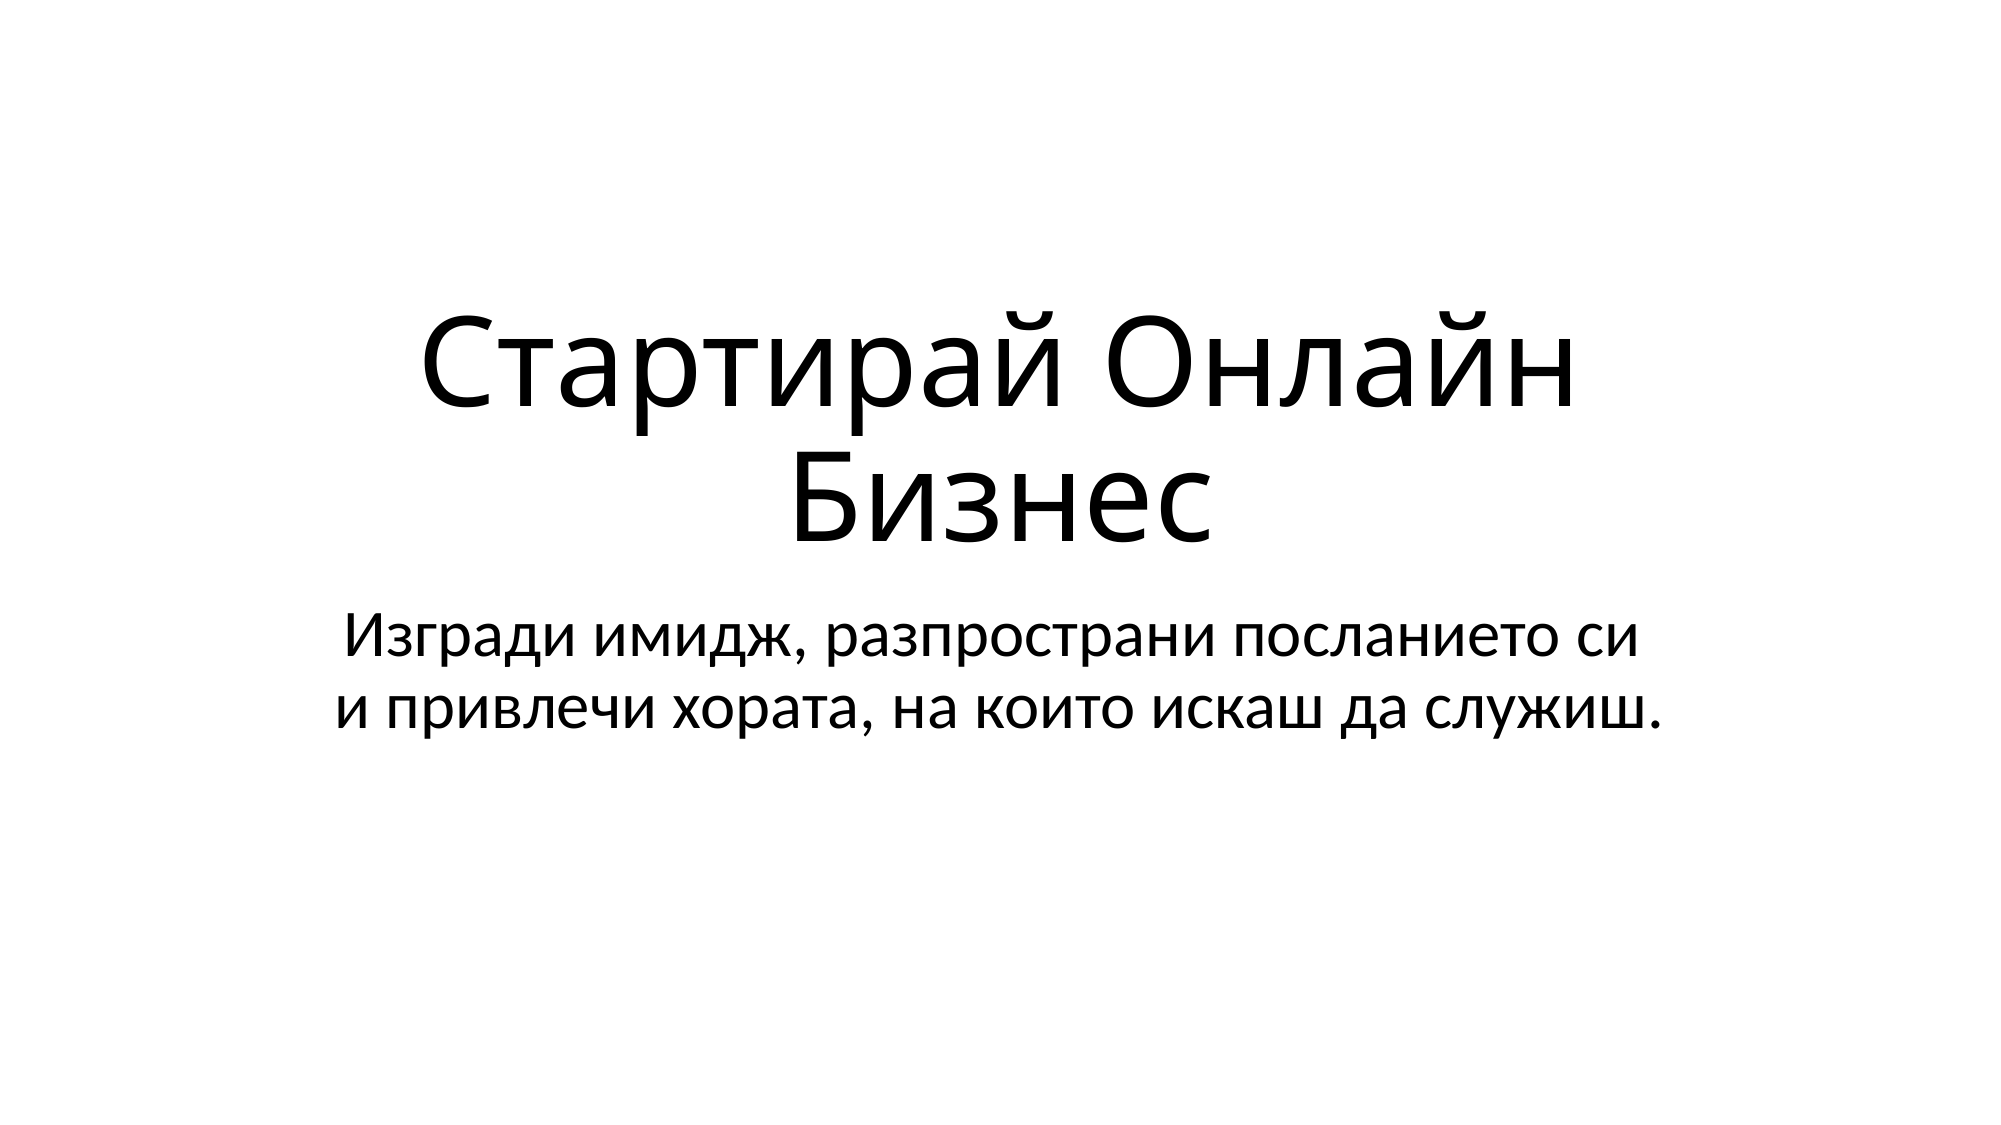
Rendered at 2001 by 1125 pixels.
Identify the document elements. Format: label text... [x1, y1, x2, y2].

title Стартирай Онлайн Бизнес [249, 184, 1750, 576]
subtitle Изгради имидж, разпространи посланието си и привлечи хората, на които искаш да служиш. [249, 590, 1750, 863]
